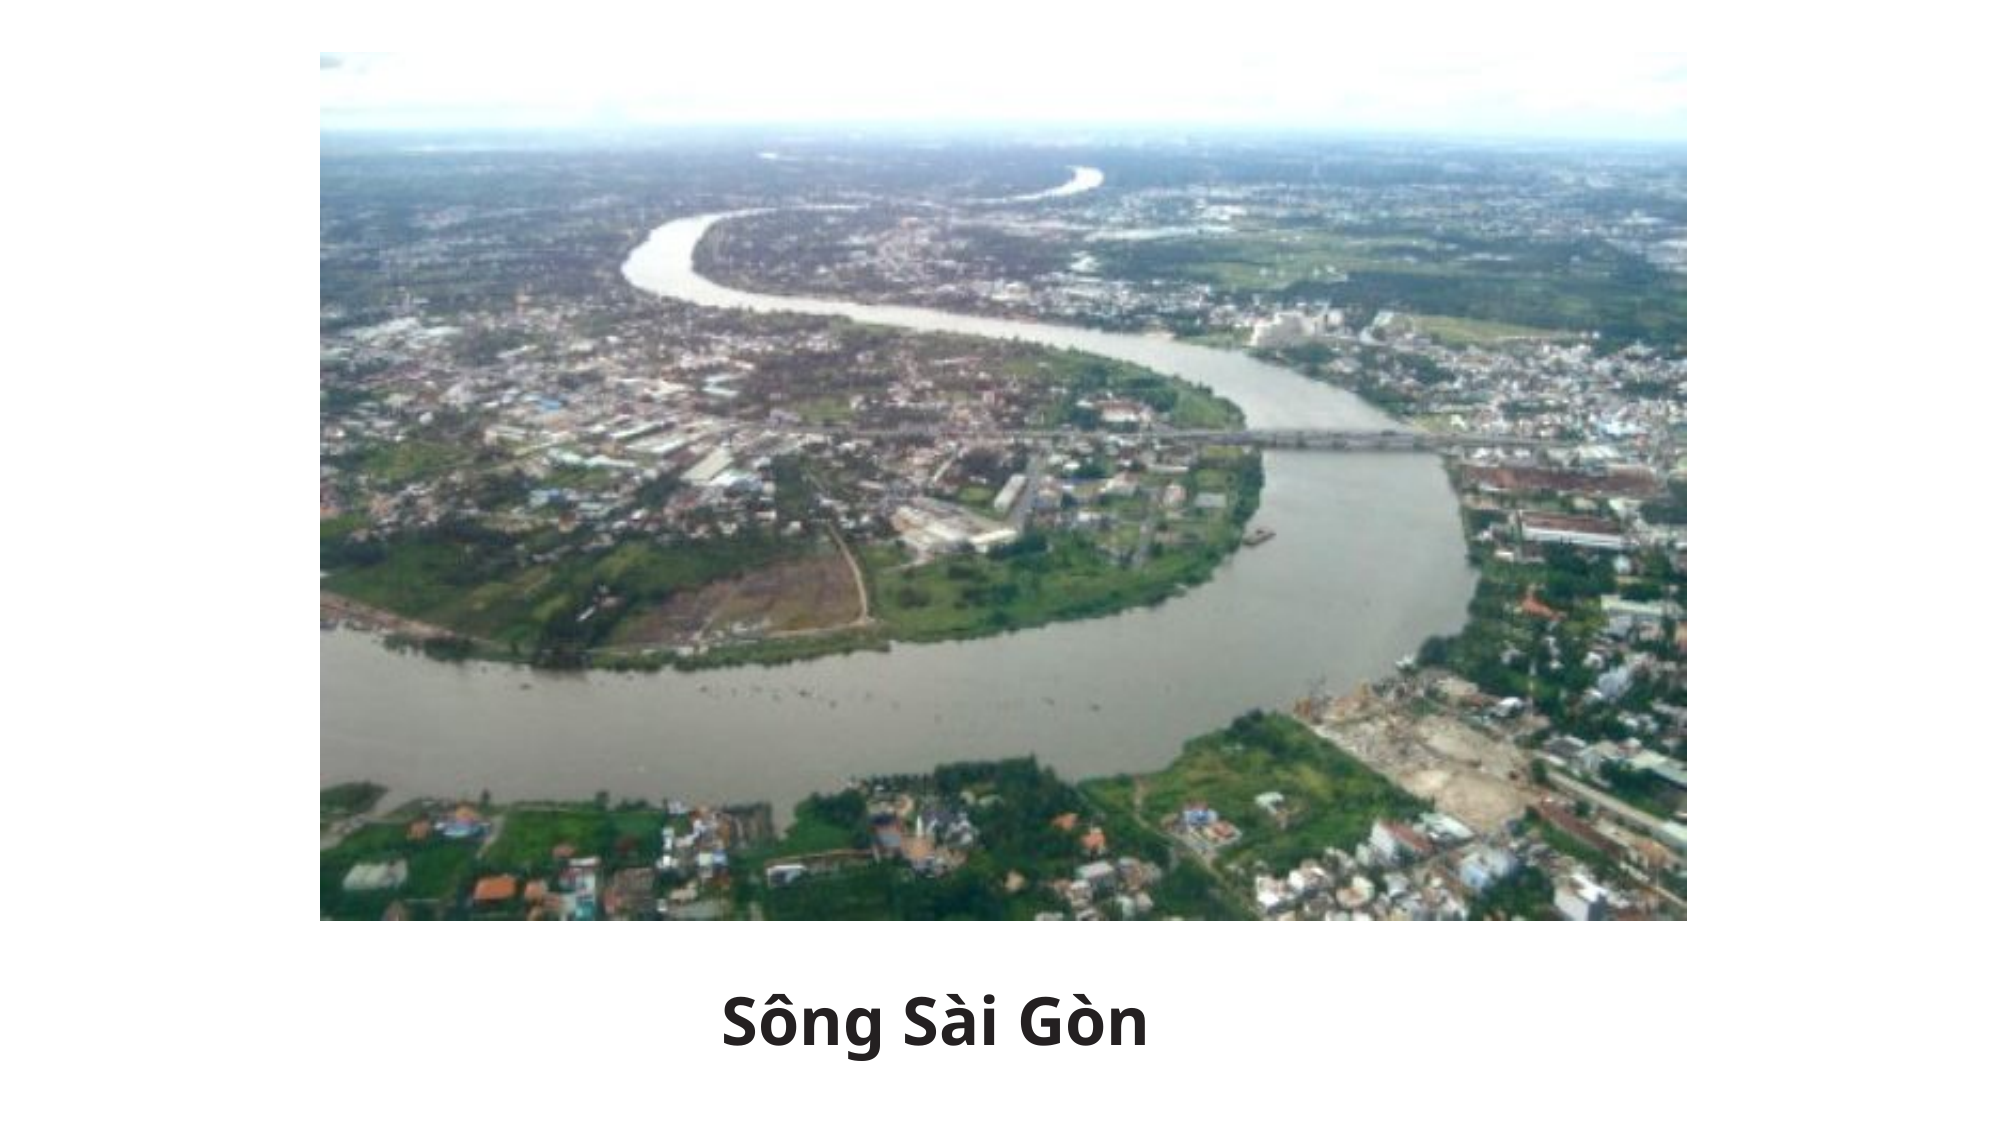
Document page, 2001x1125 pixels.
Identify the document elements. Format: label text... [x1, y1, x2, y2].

text_box Sông Sài Gòn [706, 971, 1166, 1067]
picture [320, 52, 1687, 921]
